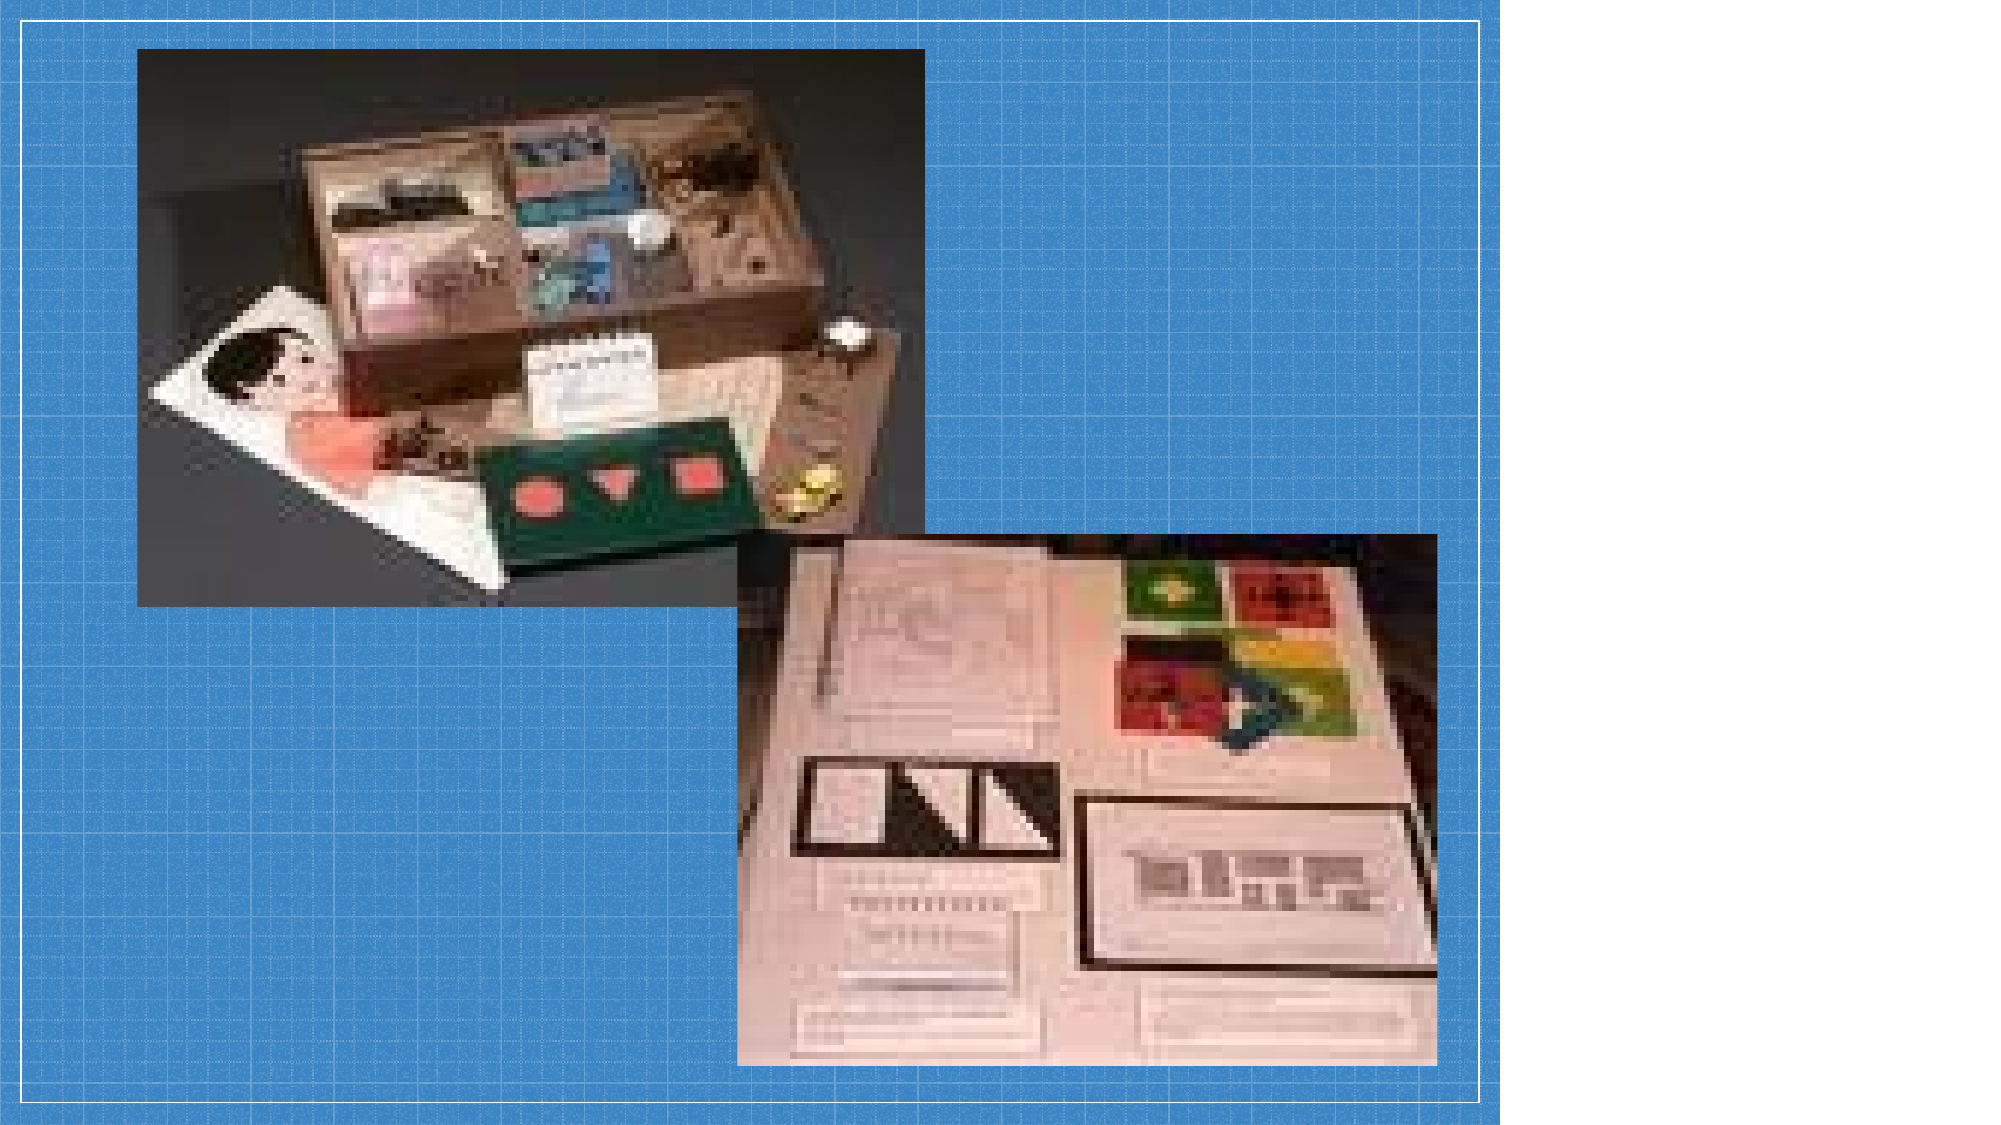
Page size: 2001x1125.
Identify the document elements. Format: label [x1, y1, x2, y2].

text_box [737, 534, 1438, 1066]
text_box [137, 49, 925, 607]
text_box [21, 21, 1480, 1103]
text_box [0, 0, 1500, 1125]
